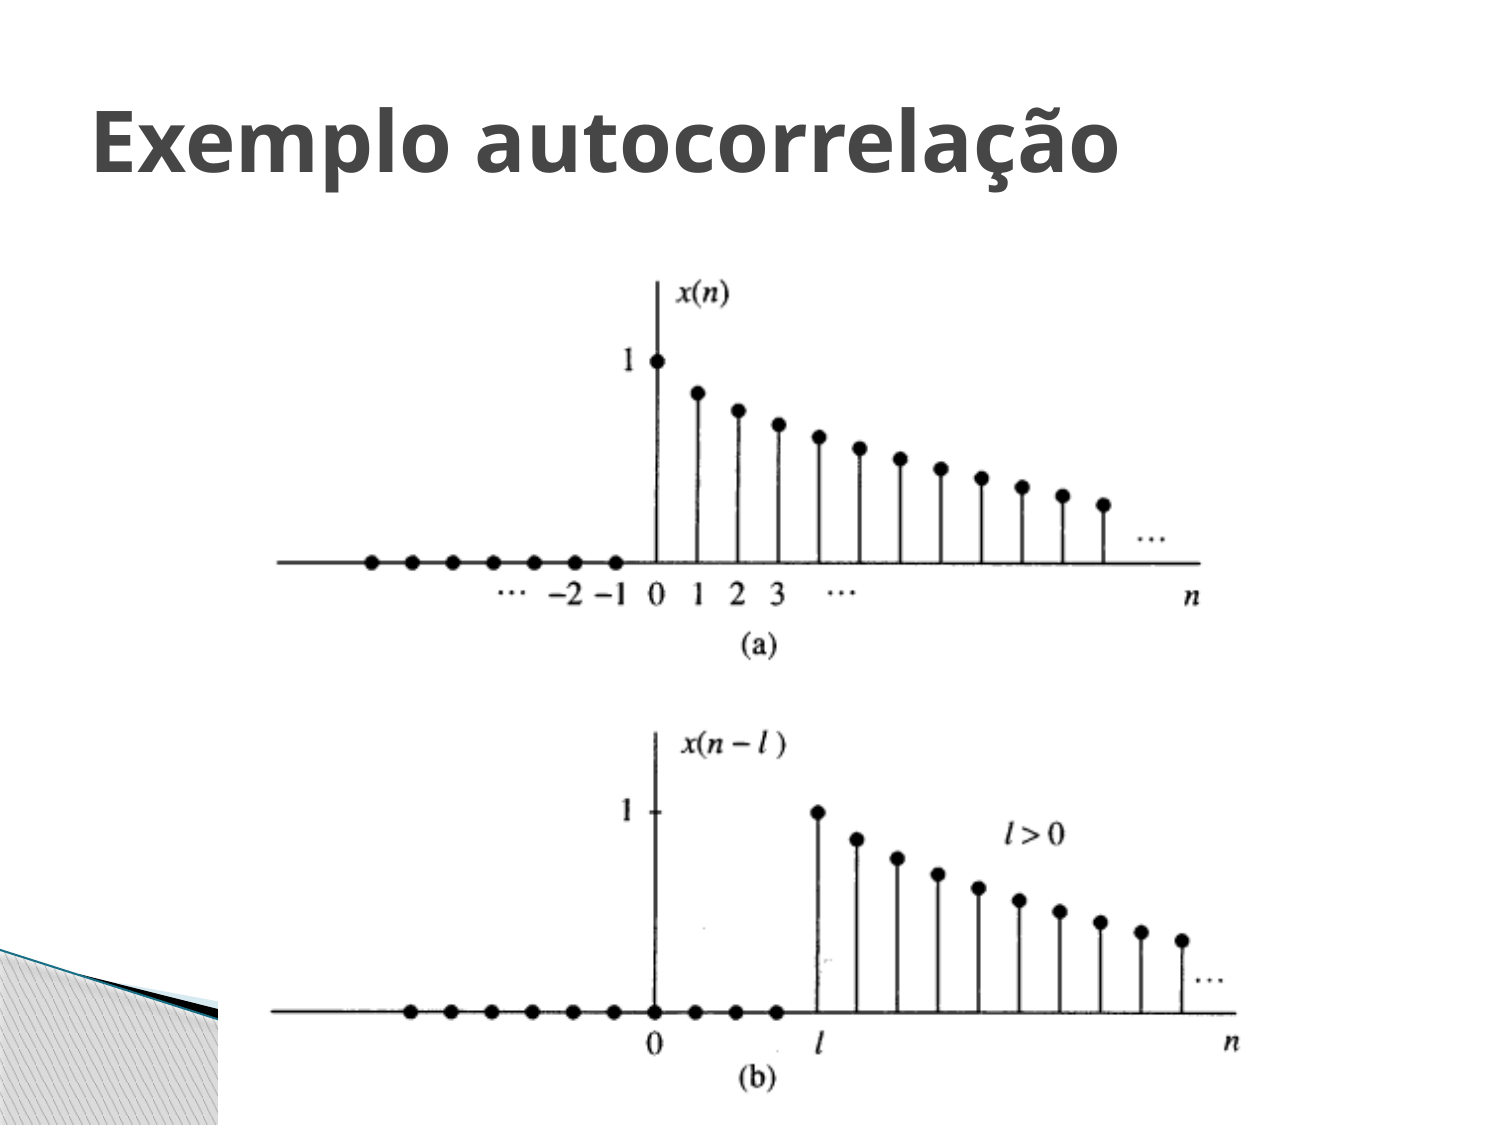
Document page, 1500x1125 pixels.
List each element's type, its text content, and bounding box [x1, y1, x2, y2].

title Exemplo autocorrelação [75, 45, 1425, 233]
picture [218, 245, 1308, 1125]
